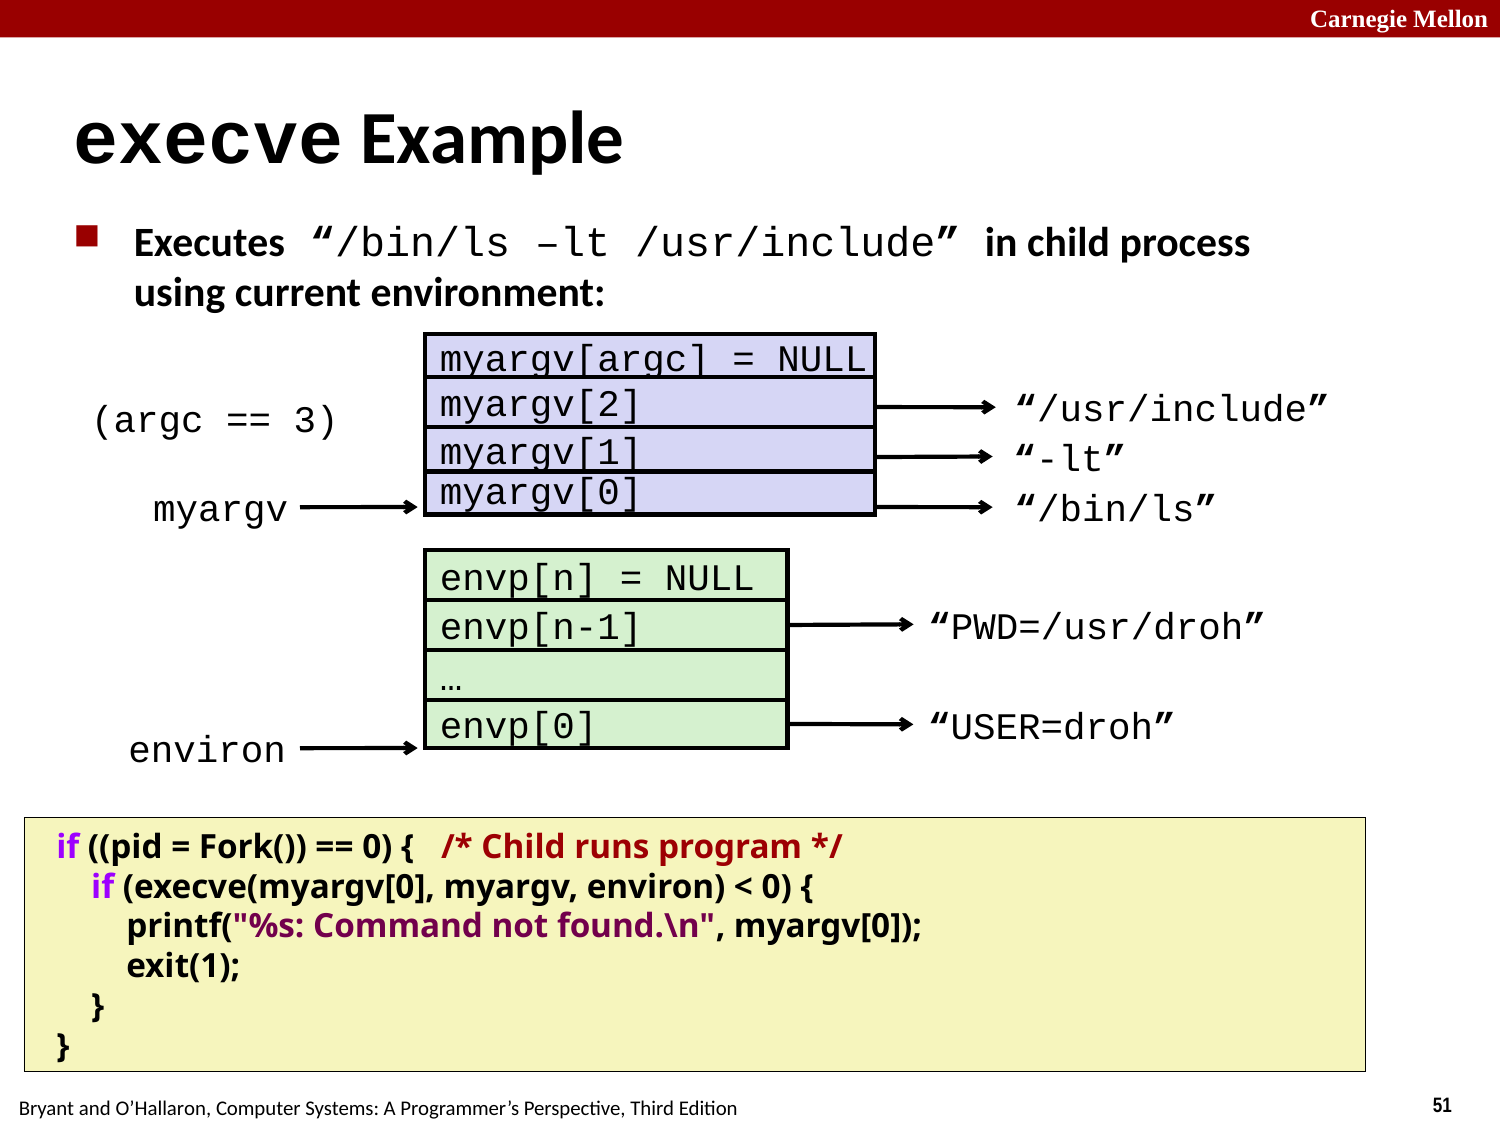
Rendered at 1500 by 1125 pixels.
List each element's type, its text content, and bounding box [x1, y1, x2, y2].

text_box envp[0] [424, 700, 788, 748]
text_box “/usr/include” [999, 376, 1345, 437]
text_box (argc == 3) [76, 387, 354, 448]
text_box myargv[argc] = NULL [424, 334, 875, 376]
text_box environ [113, 717, 301, 778]
text_box … [424, 650, 788, 700]
title execve Example [58, 71, 1305, 197]
text_box myargv[2] [424, 376, 875, 426]
text_box Executes “/bin/ls –lt /usr/include” in child process using current environment: [62, 207, 1304, 282]
text_box “/bin/ls” [999, 476, 1232, 537]
text_box envp[n] = NULL [424, 549, 788, 600]
text_box “-lt” [999, 437, 1142, 486]
text_box myargv [138, 476, 304, 537]
text_box if ((pid = Fork()) == 0) { /* Child runs program */ if (execve(myargv[0], myargv, environ) < 0) { printf("%s: Command not found.\n", myargv[0]); exit(1); } } [23, 817, 1366, 1072]
text_box myargv[0] [424, 472, 875, 515]
text_box “USER=droh” [913, 694, 1191, 755]
text_box myargv[1] [424, 426, 875, 472]
text_box “PWD=/usr/droh” [913, 594, 1281, 655]
text_box envp[n-1] [424, 600, 788, 650]
